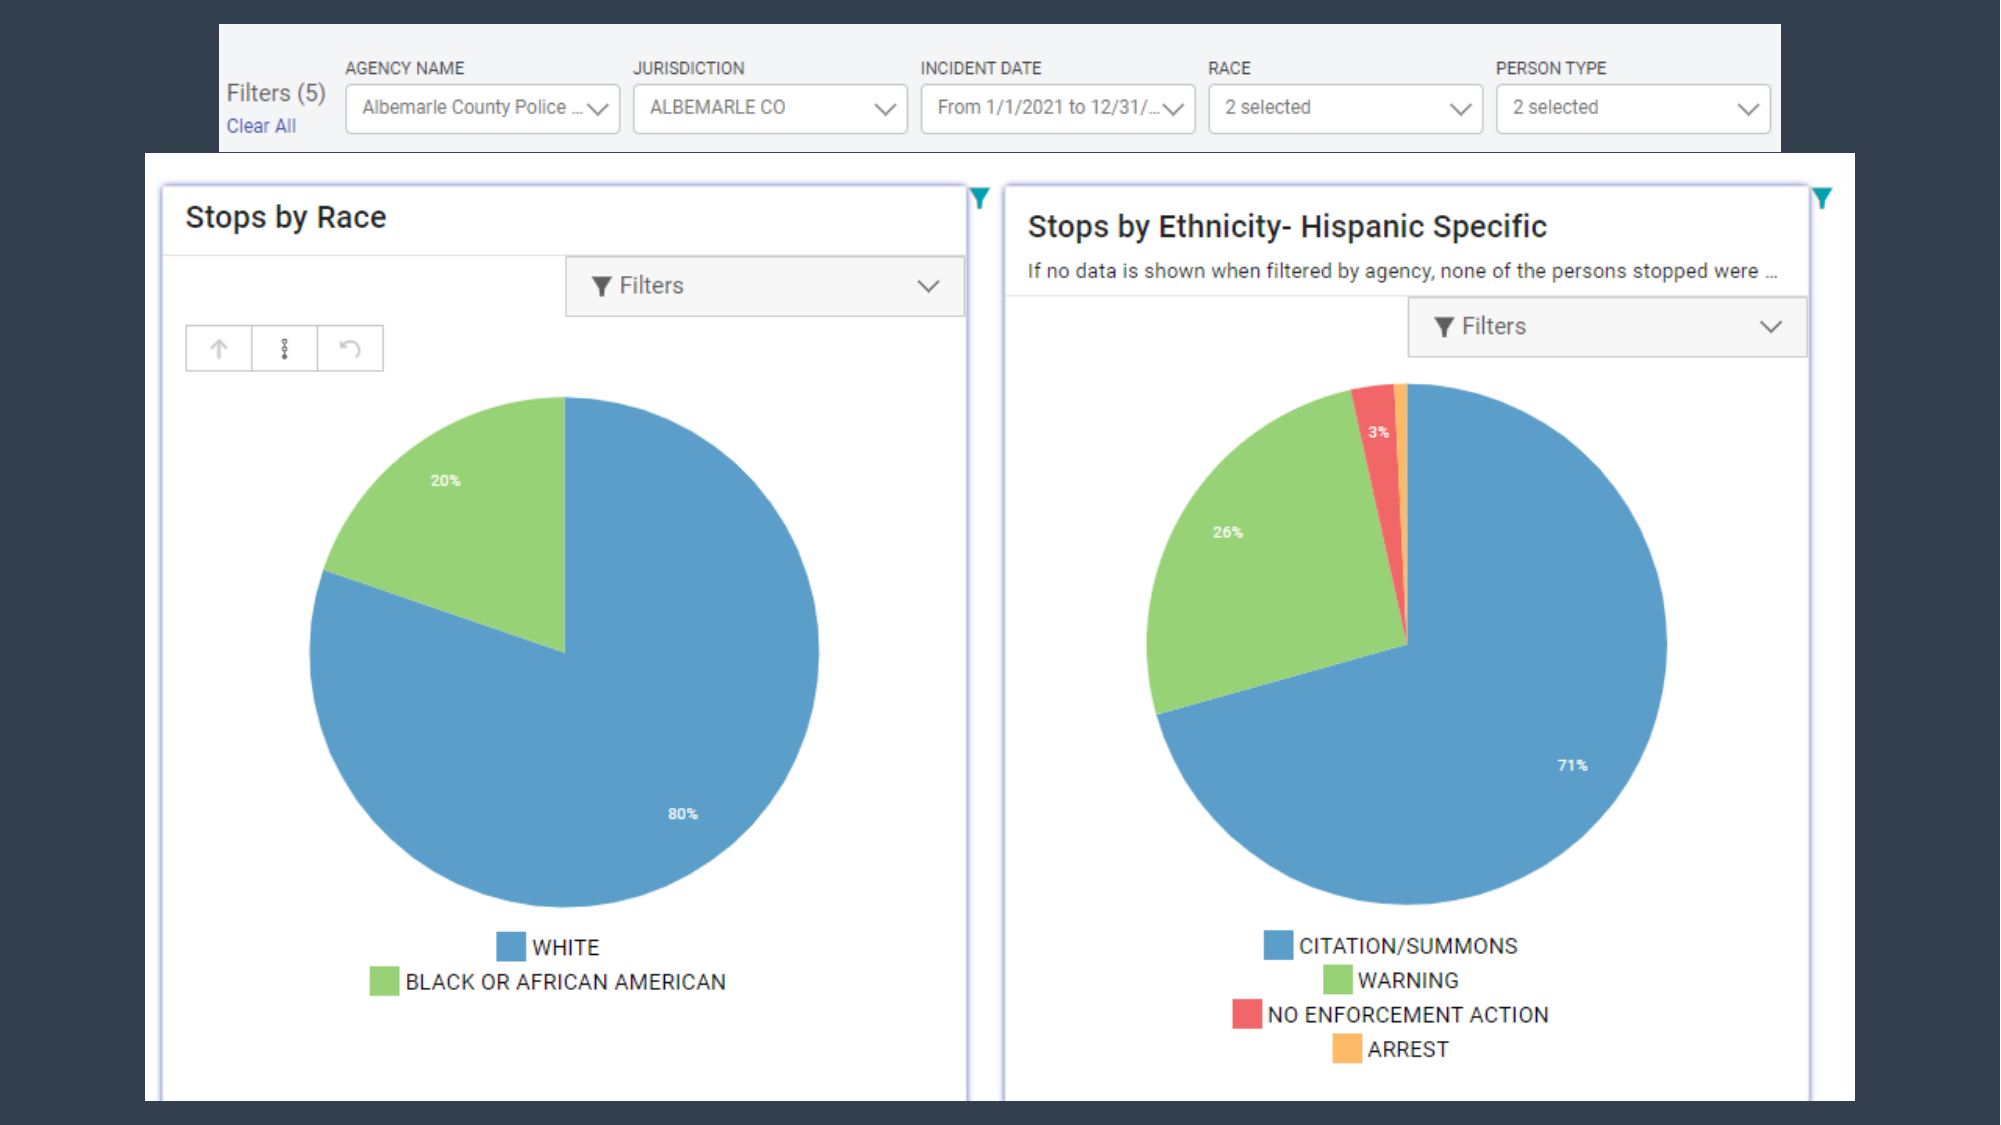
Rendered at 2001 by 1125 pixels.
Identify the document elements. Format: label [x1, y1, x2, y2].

picture [145, 153, 1855, 1101]
picture [219, 24, 1781, 152]
